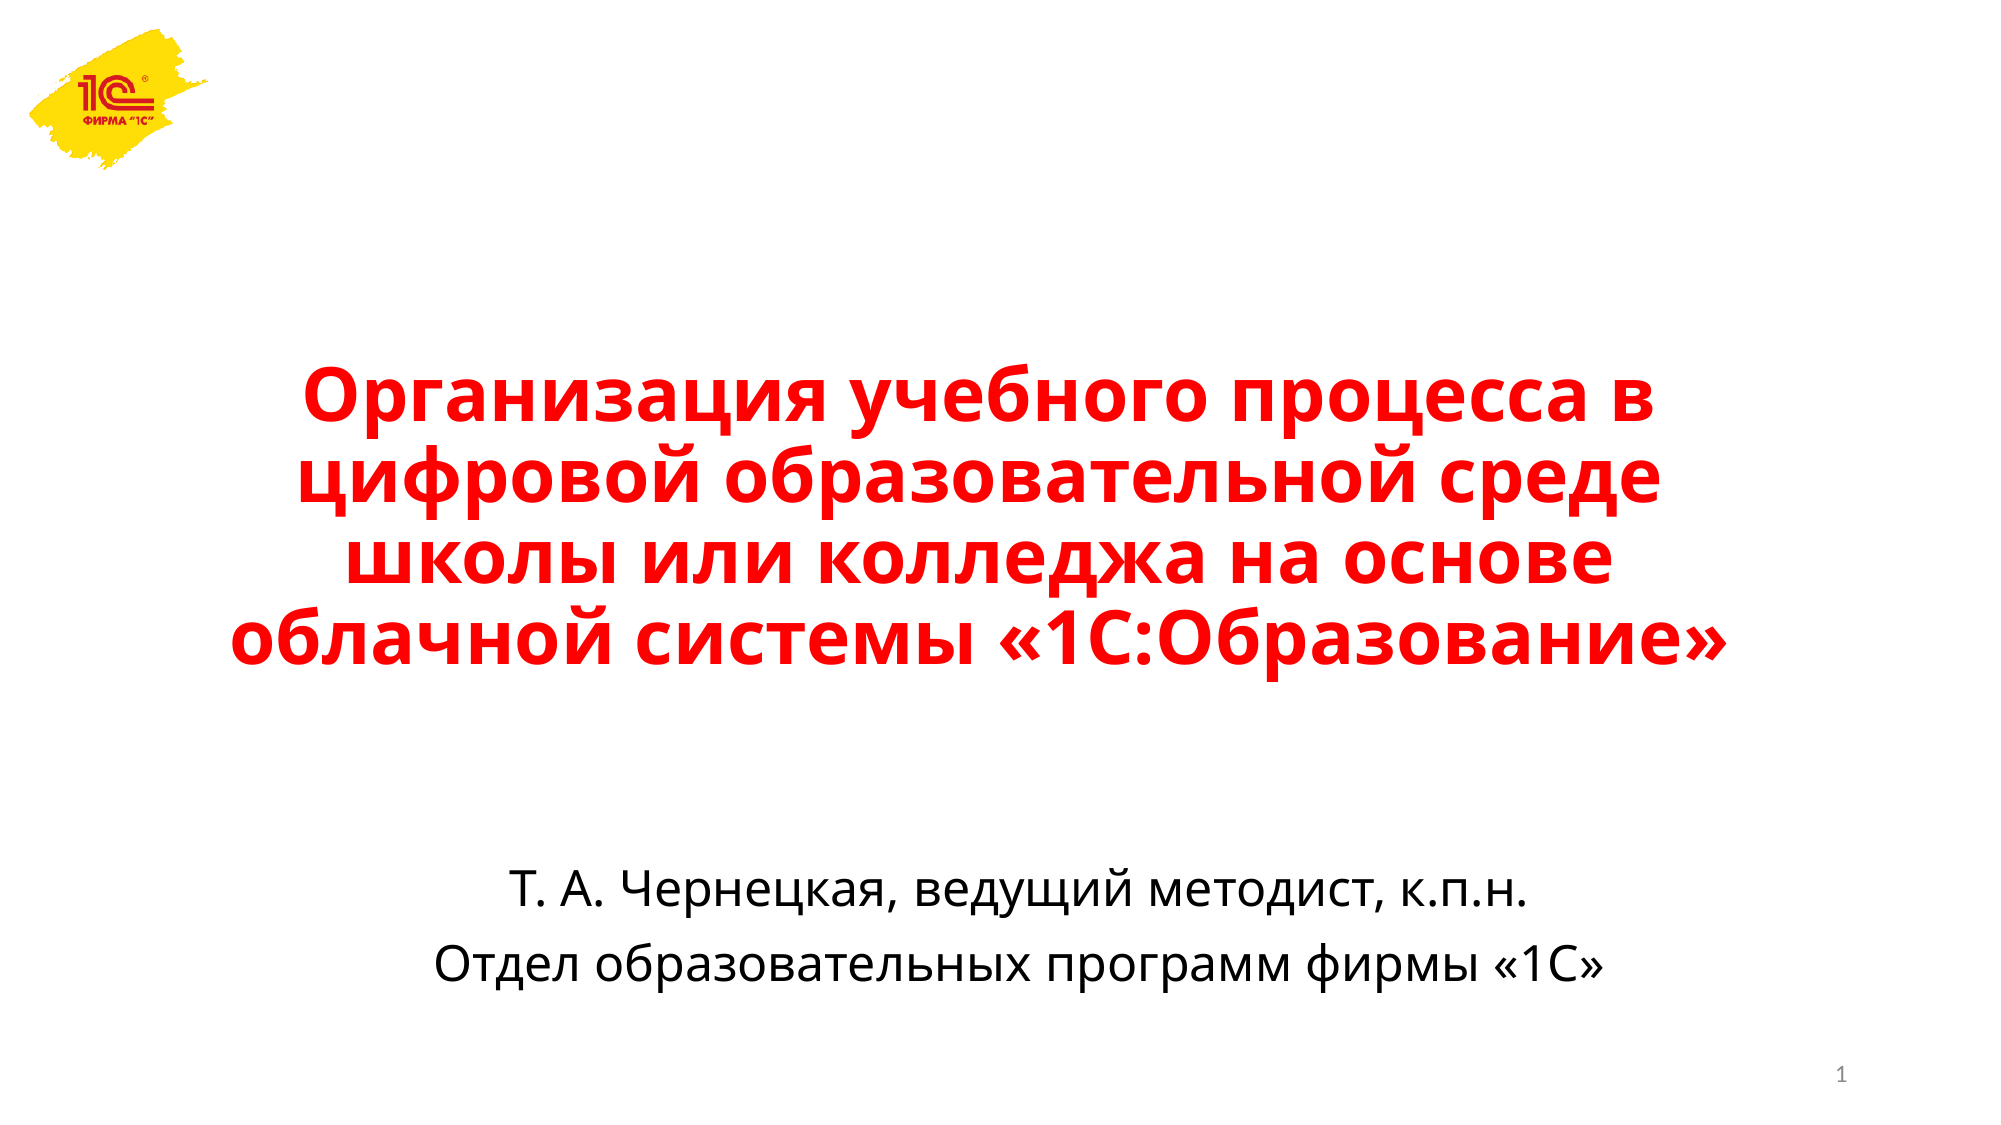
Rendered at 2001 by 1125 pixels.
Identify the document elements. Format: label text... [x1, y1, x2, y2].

subtitle Т. А. Чернецкая, ведущий методист, к.п.н. Отдел образовательных программ фирмы «1С» [269, 855, 1770, 1013]
picture [23, 24, 212, 173]
slide_number 1 [1412, 1042, 1863, 1103]
title Организация учебного процесса в цифровой образовательной среде школы или колледжа на основе облачной системы «1С:Образование» [196, 290, 1764, 689]
